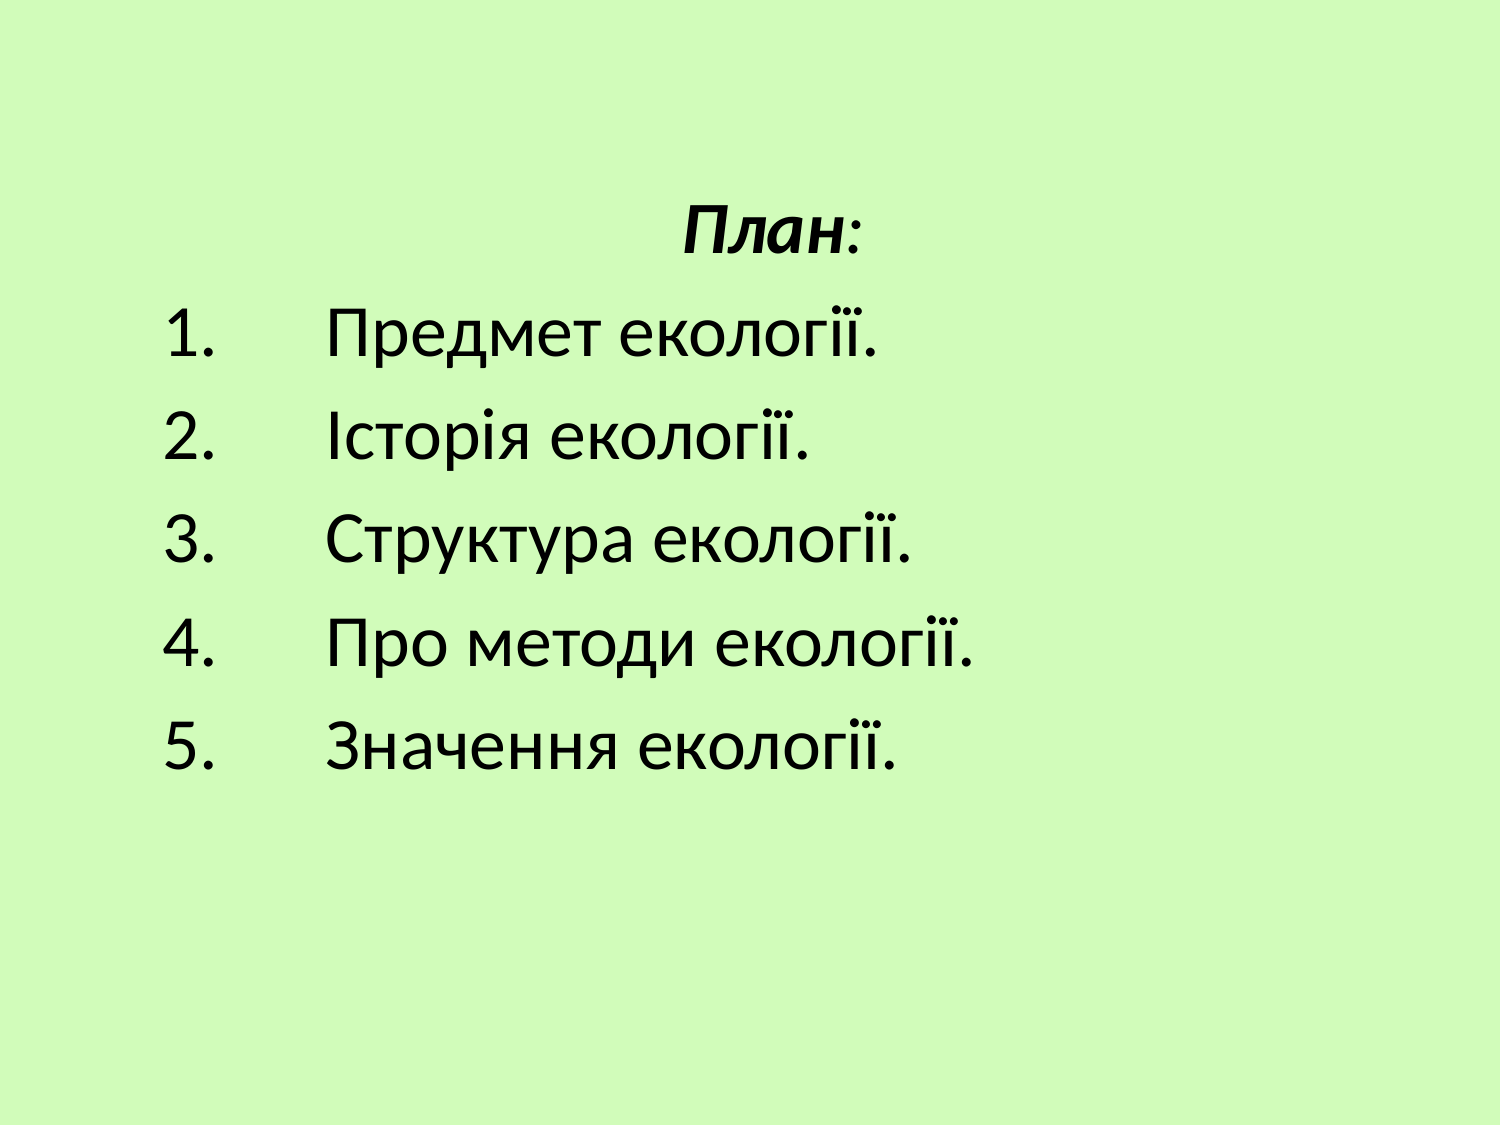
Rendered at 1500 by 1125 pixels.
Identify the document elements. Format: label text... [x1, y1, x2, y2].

subtitle План: Предмет екології. Історія екології. Структура екології. Про методи екології. Значення екології. [147, 172, 1400, 799]
